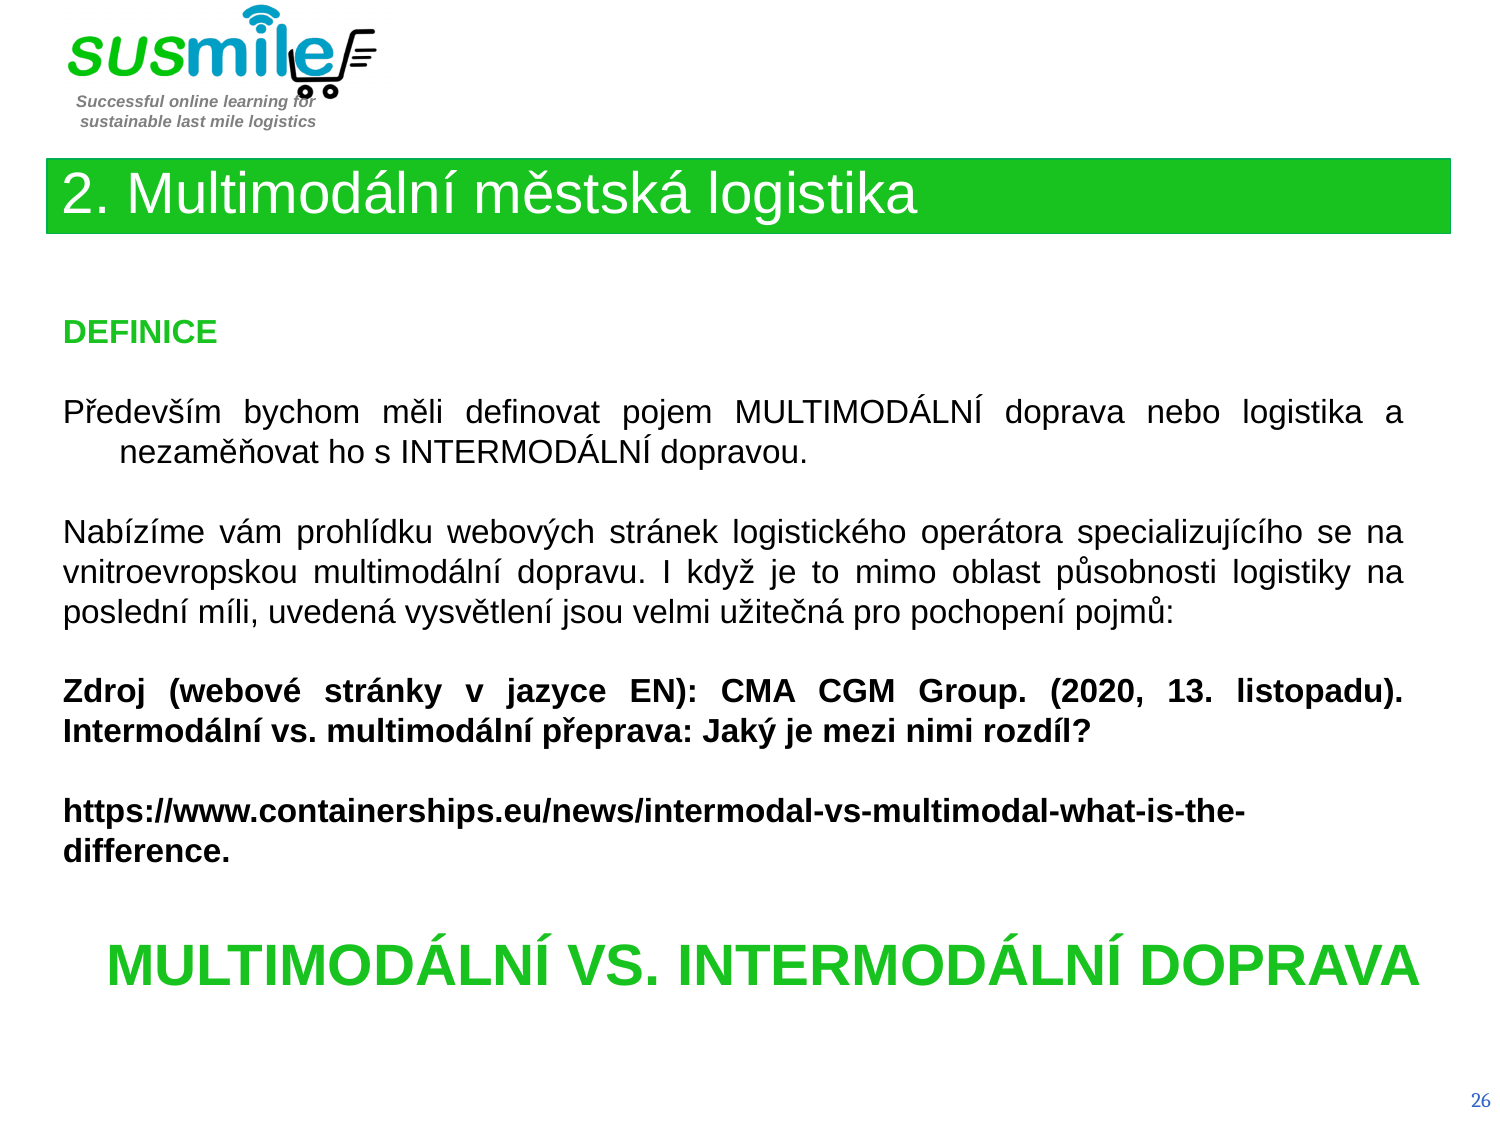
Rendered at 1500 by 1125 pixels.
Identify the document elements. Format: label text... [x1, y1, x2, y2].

picture [61, 0, 400, 107]
slide_number 26 [1156, 1069, 1500, 1125]
text_box 2. Multimodální městská logistika [46, 159, 1451, 234]
text_box MULTIMODÁLNÍ VS. INTERMODÁLNÍ DOPRAVA [77, 919, 1451, 1005]
text_box DEFINICE Především bychom měli definovat pojem MULTIMODÁLNÍ doprava nebo logistika a nezaměňovat ho s INTERMODÁLNÍ dopravou. Nabízíme vám prohlídku webových stránek logistického operátora specializujícího se na vnitroevropskou multimodální dopravu. I když je to mimo oblast působnosti logistiky na poslední míli, uvedená vysvětlení jsou velmi užitečná pro pochopení pojmů: Zdroj (webové stránky v jazyce EN): CMA CGM Group. (2020, 13. listopadu). Intermodální vs. multimodální přeprava: Jaký je mezi nimi rozdíl? https://www.containerships.eu/news/intermodal-vs-multimodal-what-is-the-difference. [48, 262, 1421, 912]
